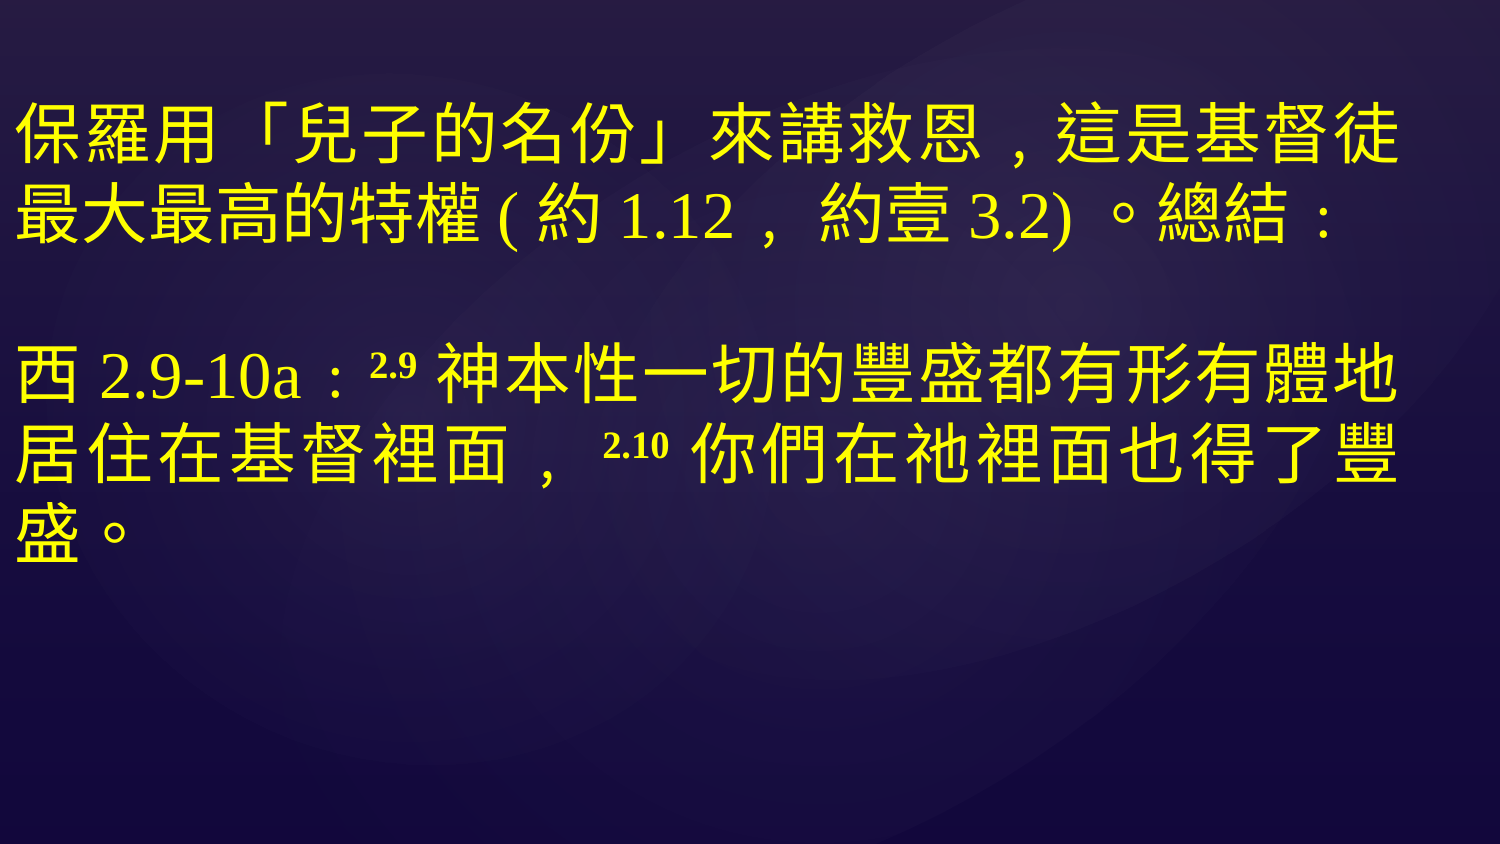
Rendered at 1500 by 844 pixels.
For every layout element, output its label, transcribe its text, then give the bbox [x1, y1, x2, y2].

text_box 保羅用「兒子的名份」來講救恩﹐這是基督徒最大最高的特權(約1.12﹐約壹3.2)。總結﹕ 西2.9-10a﹕2.9神本性一切的豐盛都有形有體地居住在基督裡面﹐2.10你們在祂裡面也得了豐盛。 [0, 84, 1415, 579]
